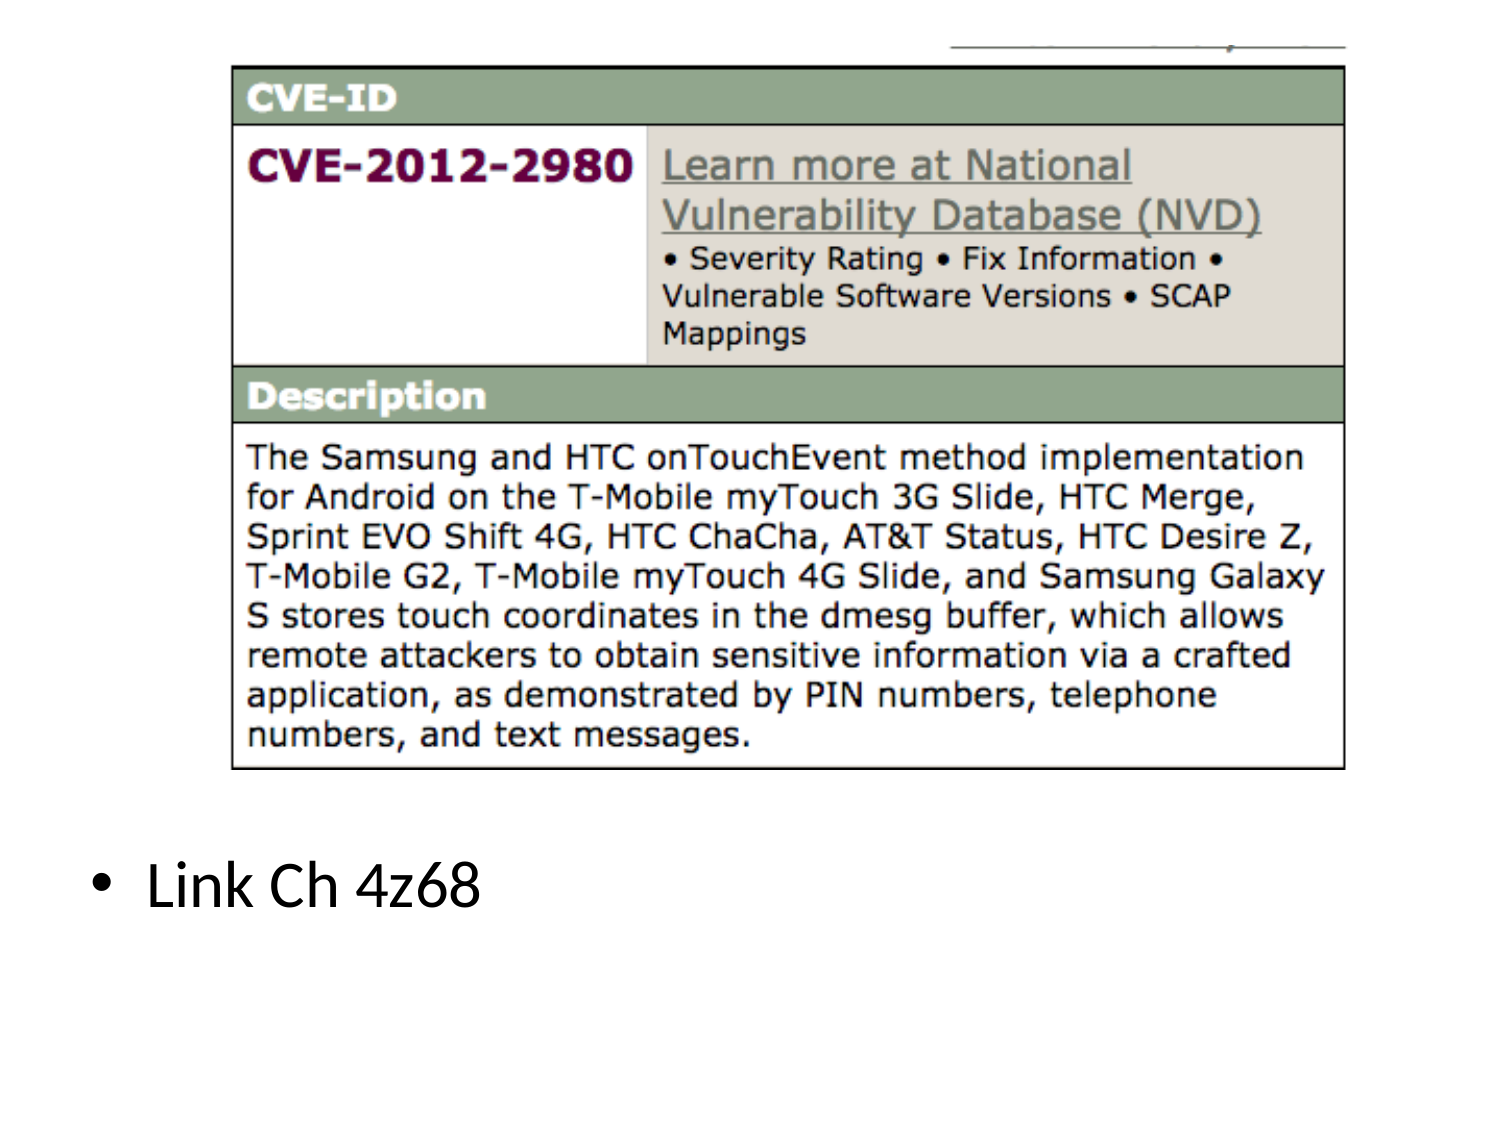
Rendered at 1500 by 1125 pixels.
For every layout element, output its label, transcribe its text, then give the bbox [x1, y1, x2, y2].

picture [213, 44, 1371, 771]
list Link Ch 4z68 [75, 833, 1425, 1005]
